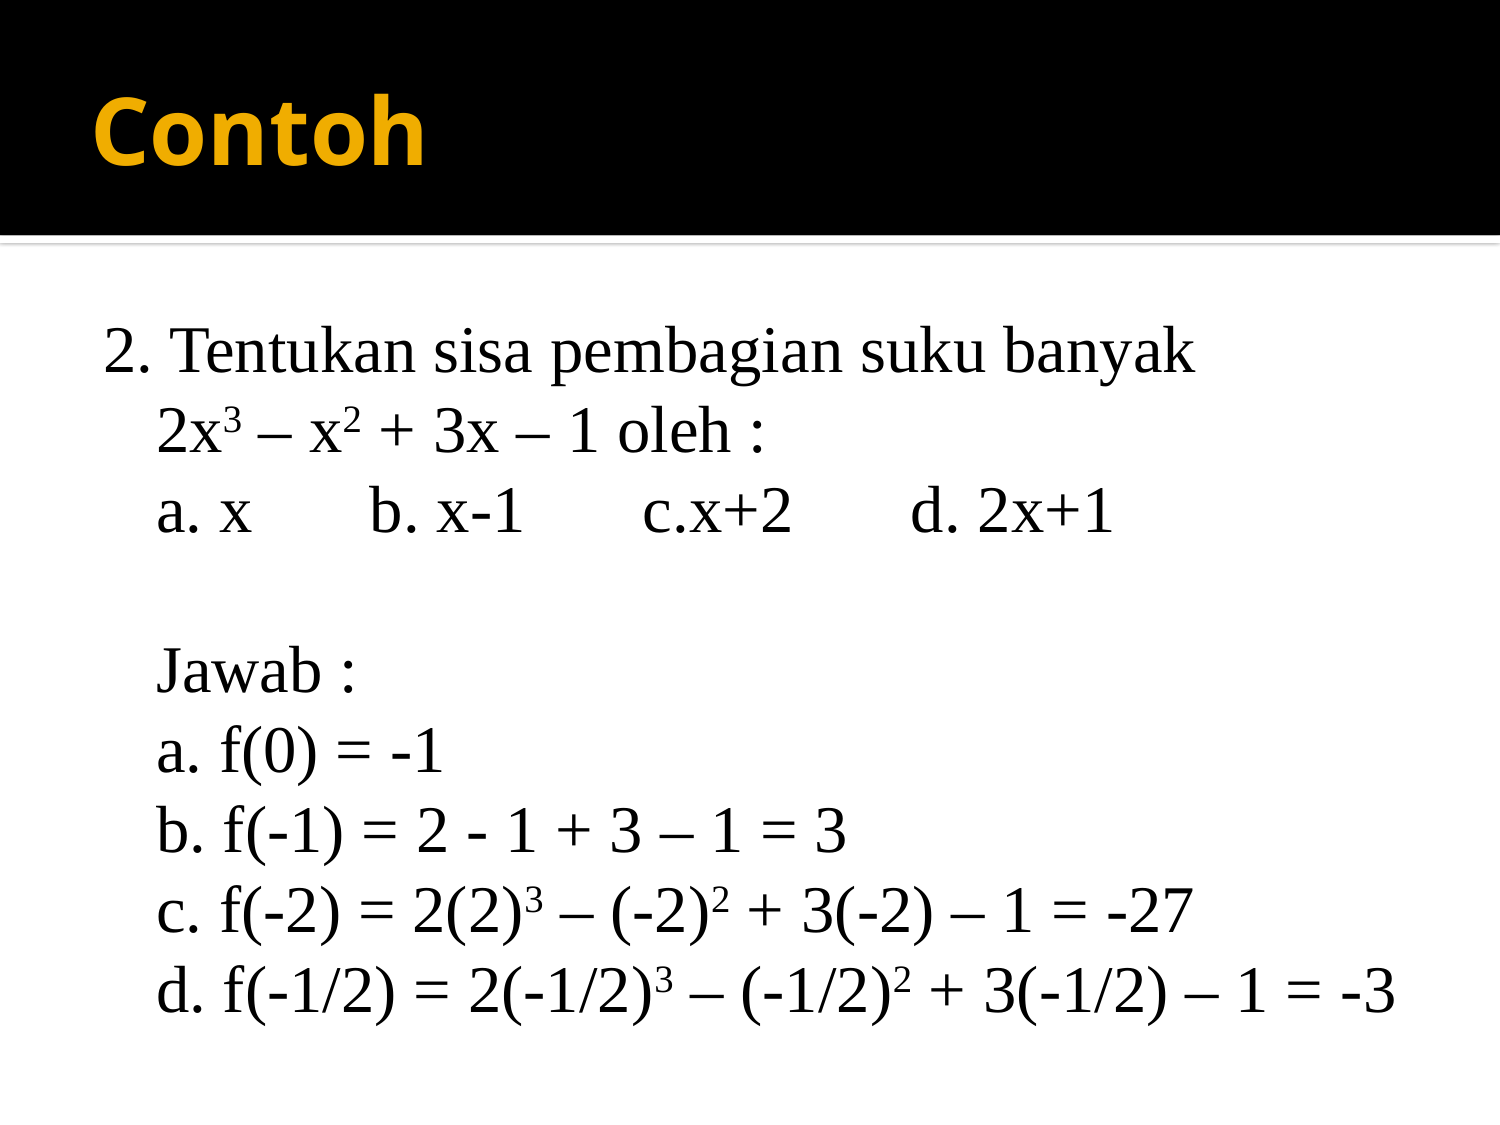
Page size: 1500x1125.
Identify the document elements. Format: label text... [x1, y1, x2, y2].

title Contoh [75, 25, 1425, 231]
list 2. Tentukan sisa pembagian suku banyak 2x3 – x2 + 3x – 1 oleh : a. x b. x-1 c.x+2 d. 2x+1 Jawab : a. f(0) = -1 b. f(-1) = 2 - 1 + 3 – 1 = 3 c. f(-2) = 2(2)3 – (-2)2 + 3(-2) – 1 = -27 d. f(-1/2) = 2(-1/2)3 – (-1/2)2 + 3(-1/2) – 1 = -3 [75, 291, 1425, 1050]
